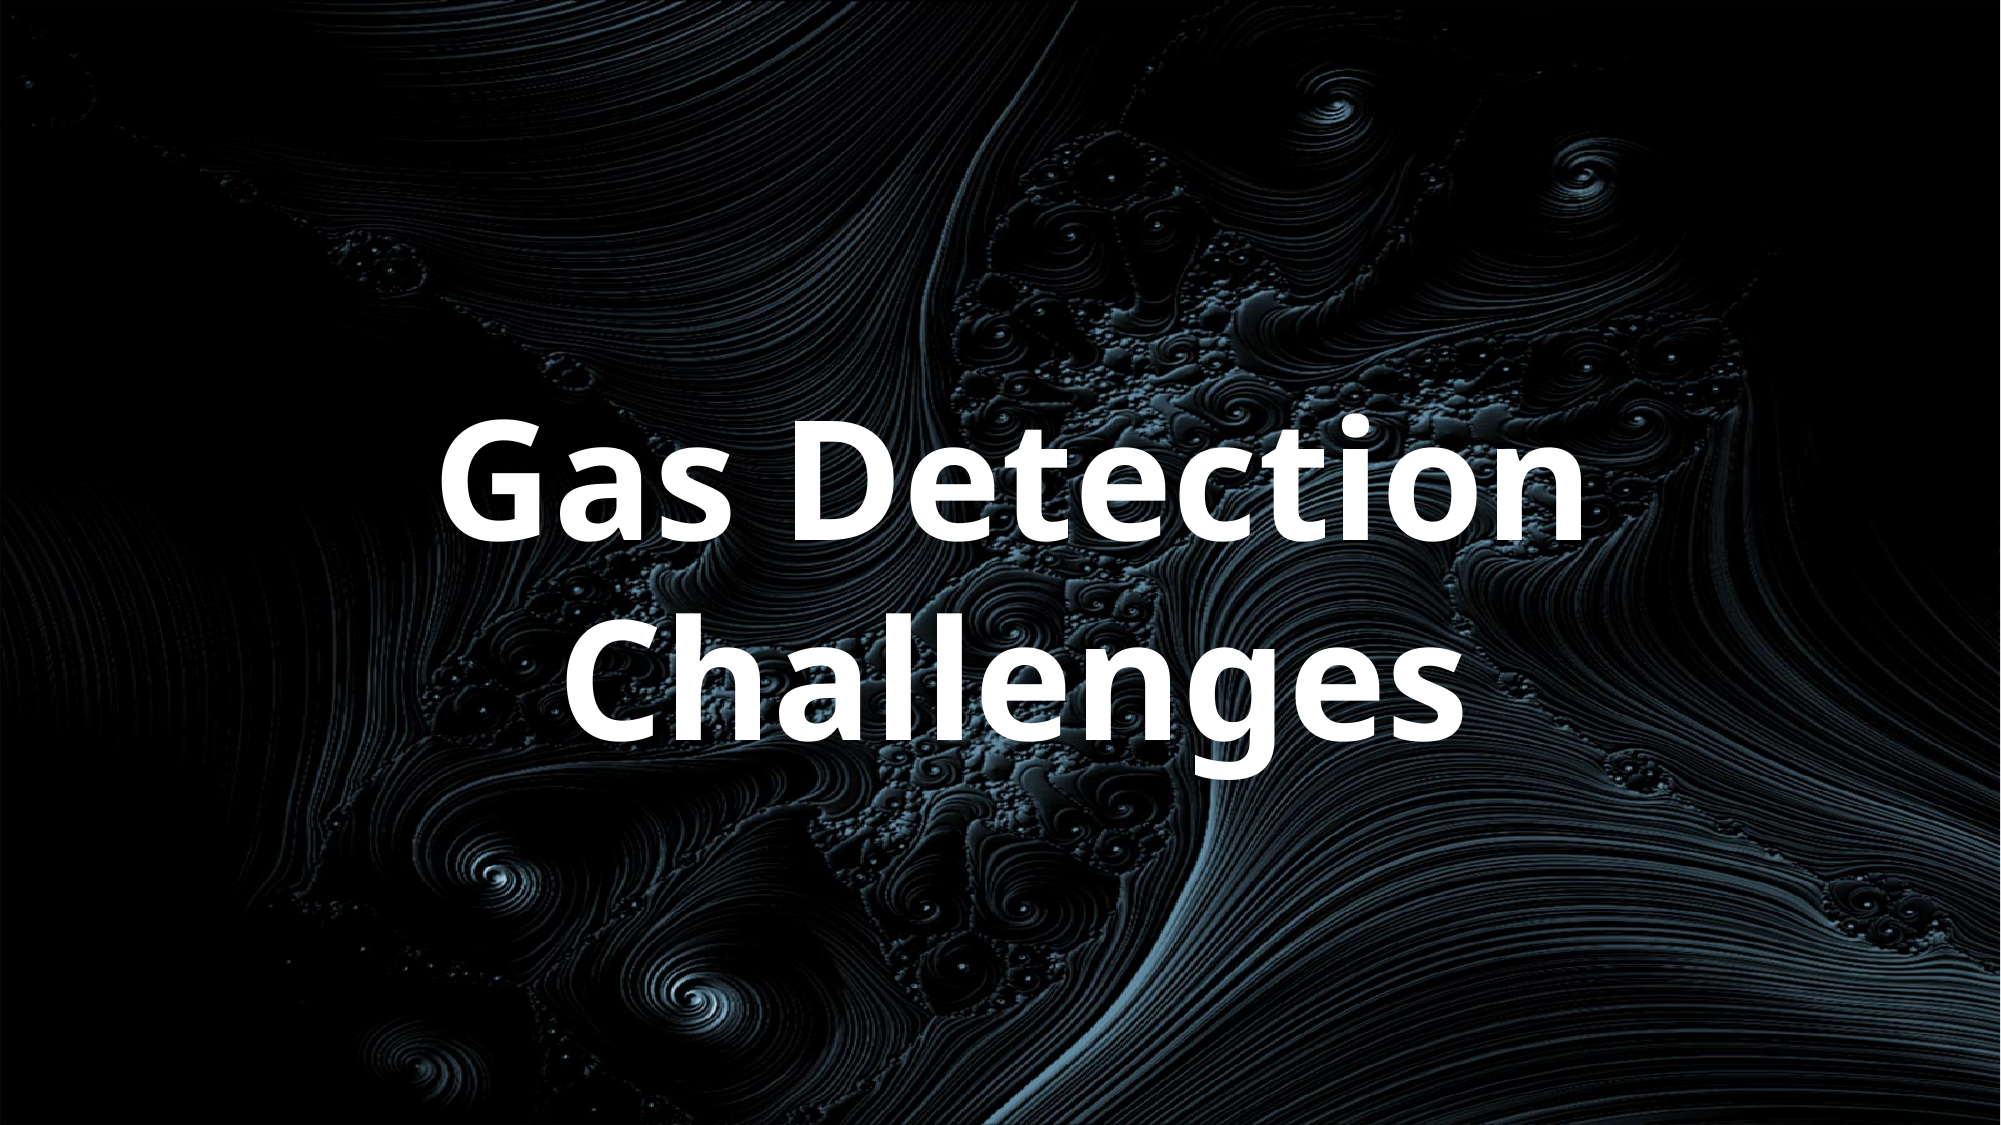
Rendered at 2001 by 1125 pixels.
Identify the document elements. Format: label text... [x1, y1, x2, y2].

picture [0, 0, 2001, 1125]
text_box Gas Detection Challenges [213, 366, 1814, 782]
